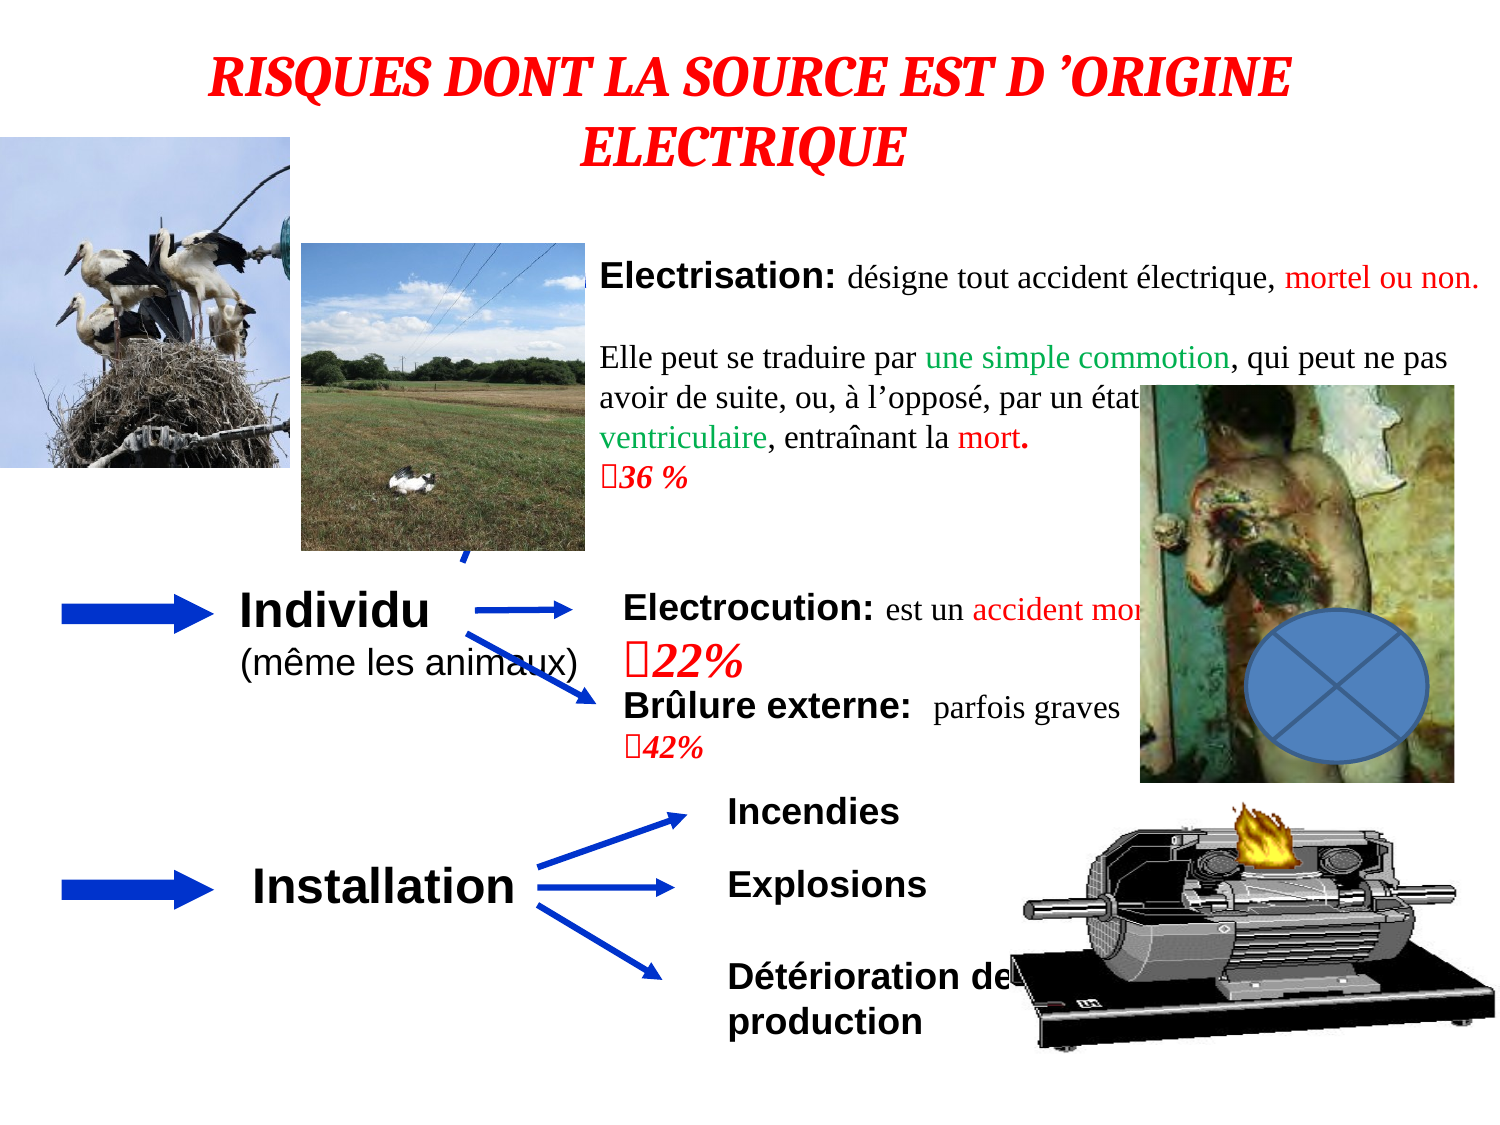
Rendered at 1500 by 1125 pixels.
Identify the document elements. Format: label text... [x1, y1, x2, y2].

picture [300, 243, 585, 552]
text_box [1319, 750, 1393, 775]
picture [1009, 426, 1500, 1059]
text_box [537, 904, 1004, 1051]
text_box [62, 845, 532, 922]
text_box RISQUES DONT LA SOURCE EST D ’ORIGINE ELECTRIQUE [135, 30, 1365, 186]
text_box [537, 779, 1013, 851]
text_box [466, 633, 1216, 775]
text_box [474, 574, 1093, 631]
picture [0, 136, 290, 469]
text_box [537, 852, 1004, 904]
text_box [462, 243, 1500, 563]
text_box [62, 569, 474, 692]
